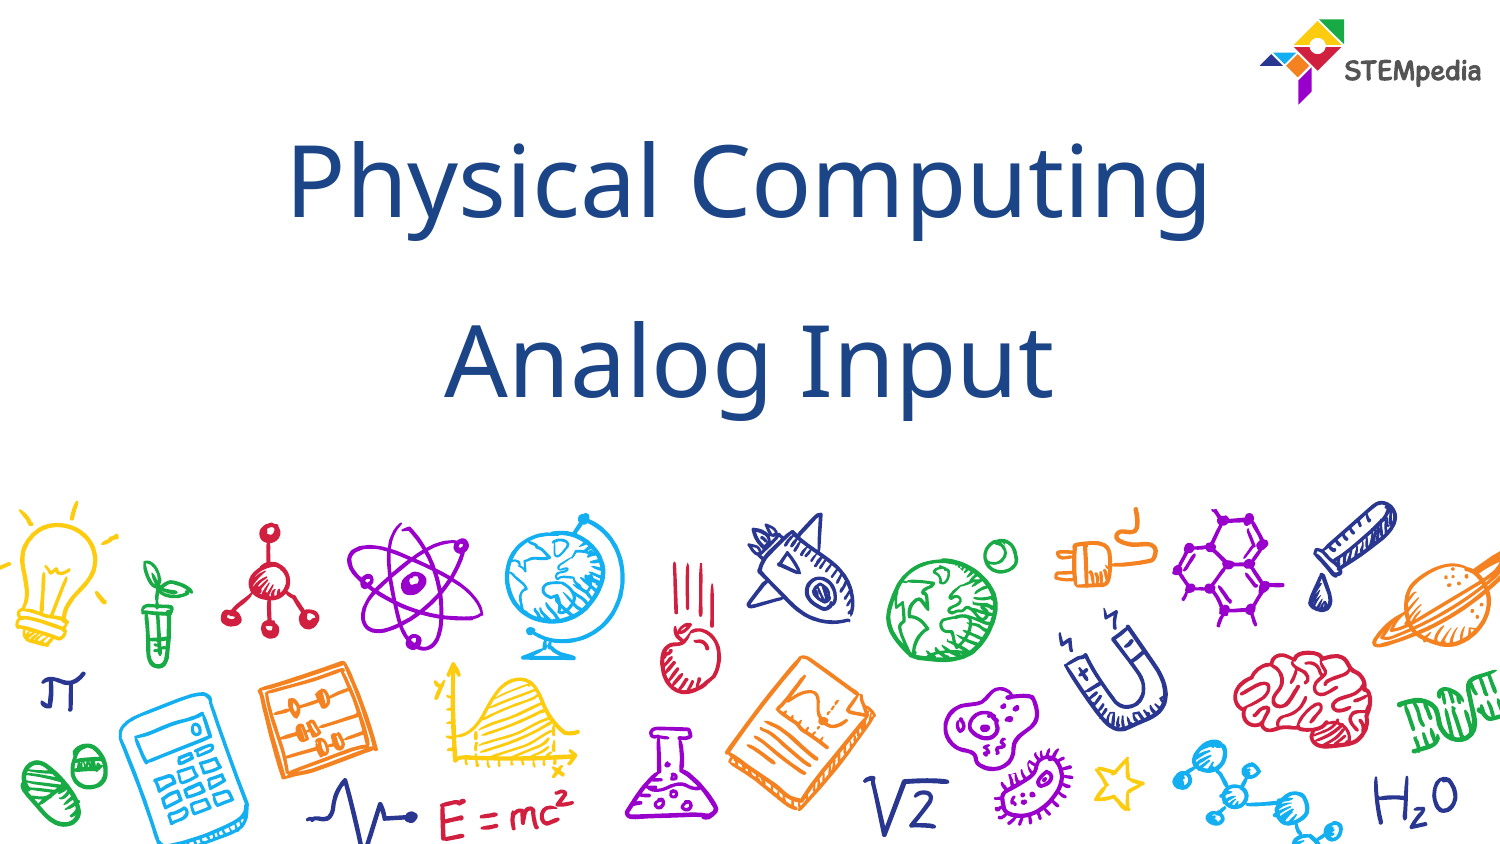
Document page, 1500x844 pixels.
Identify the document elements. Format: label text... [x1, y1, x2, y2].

title Physical Computing Analog Input [37, 142, 1463, 333]
